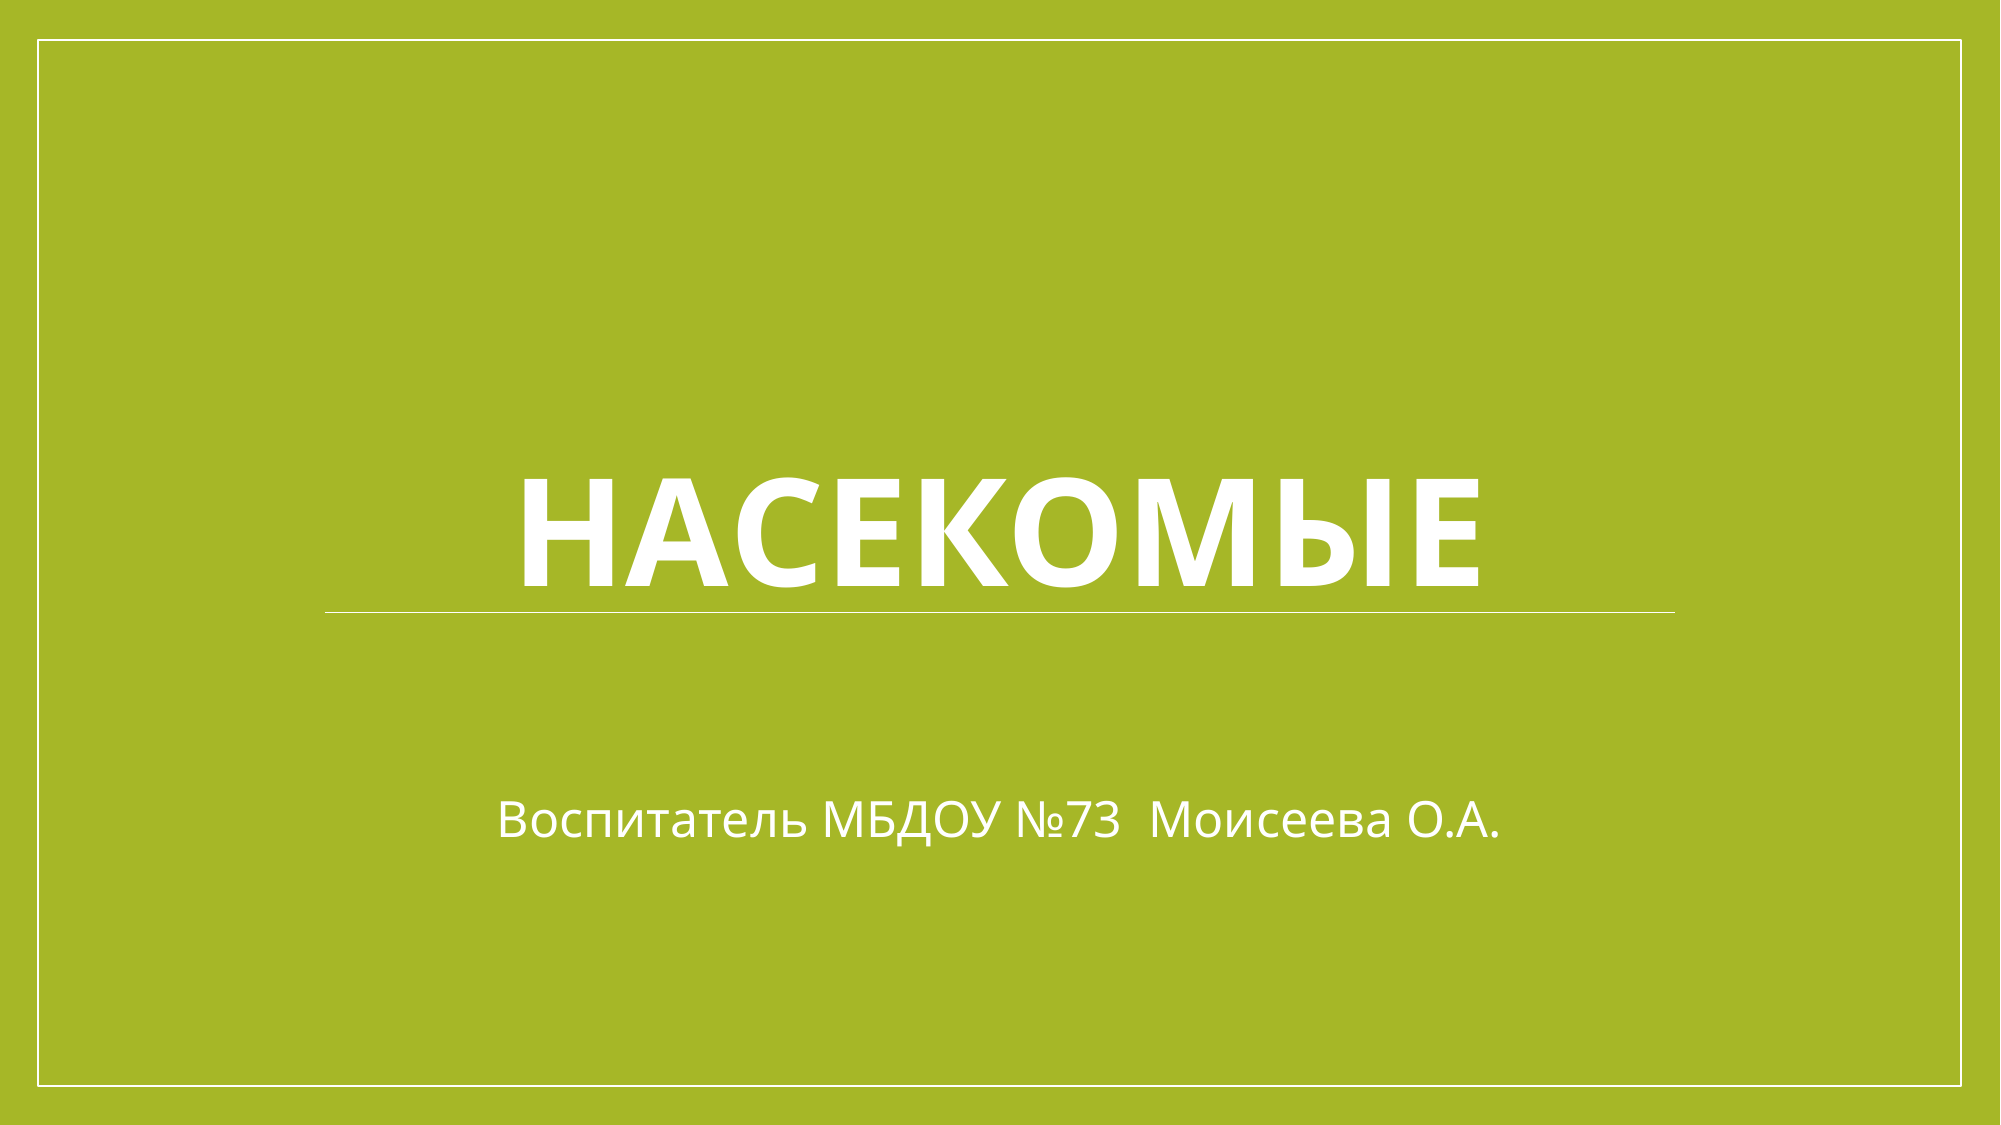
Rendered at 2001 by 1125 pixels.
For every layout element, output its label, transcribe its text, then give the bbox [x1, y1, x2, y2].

title Насекомые [182, 144, 1818, 625]
subtitle Воспитатель МБДОУ №73 Моисеева О.А. [280, 787, 1719, 1015]
